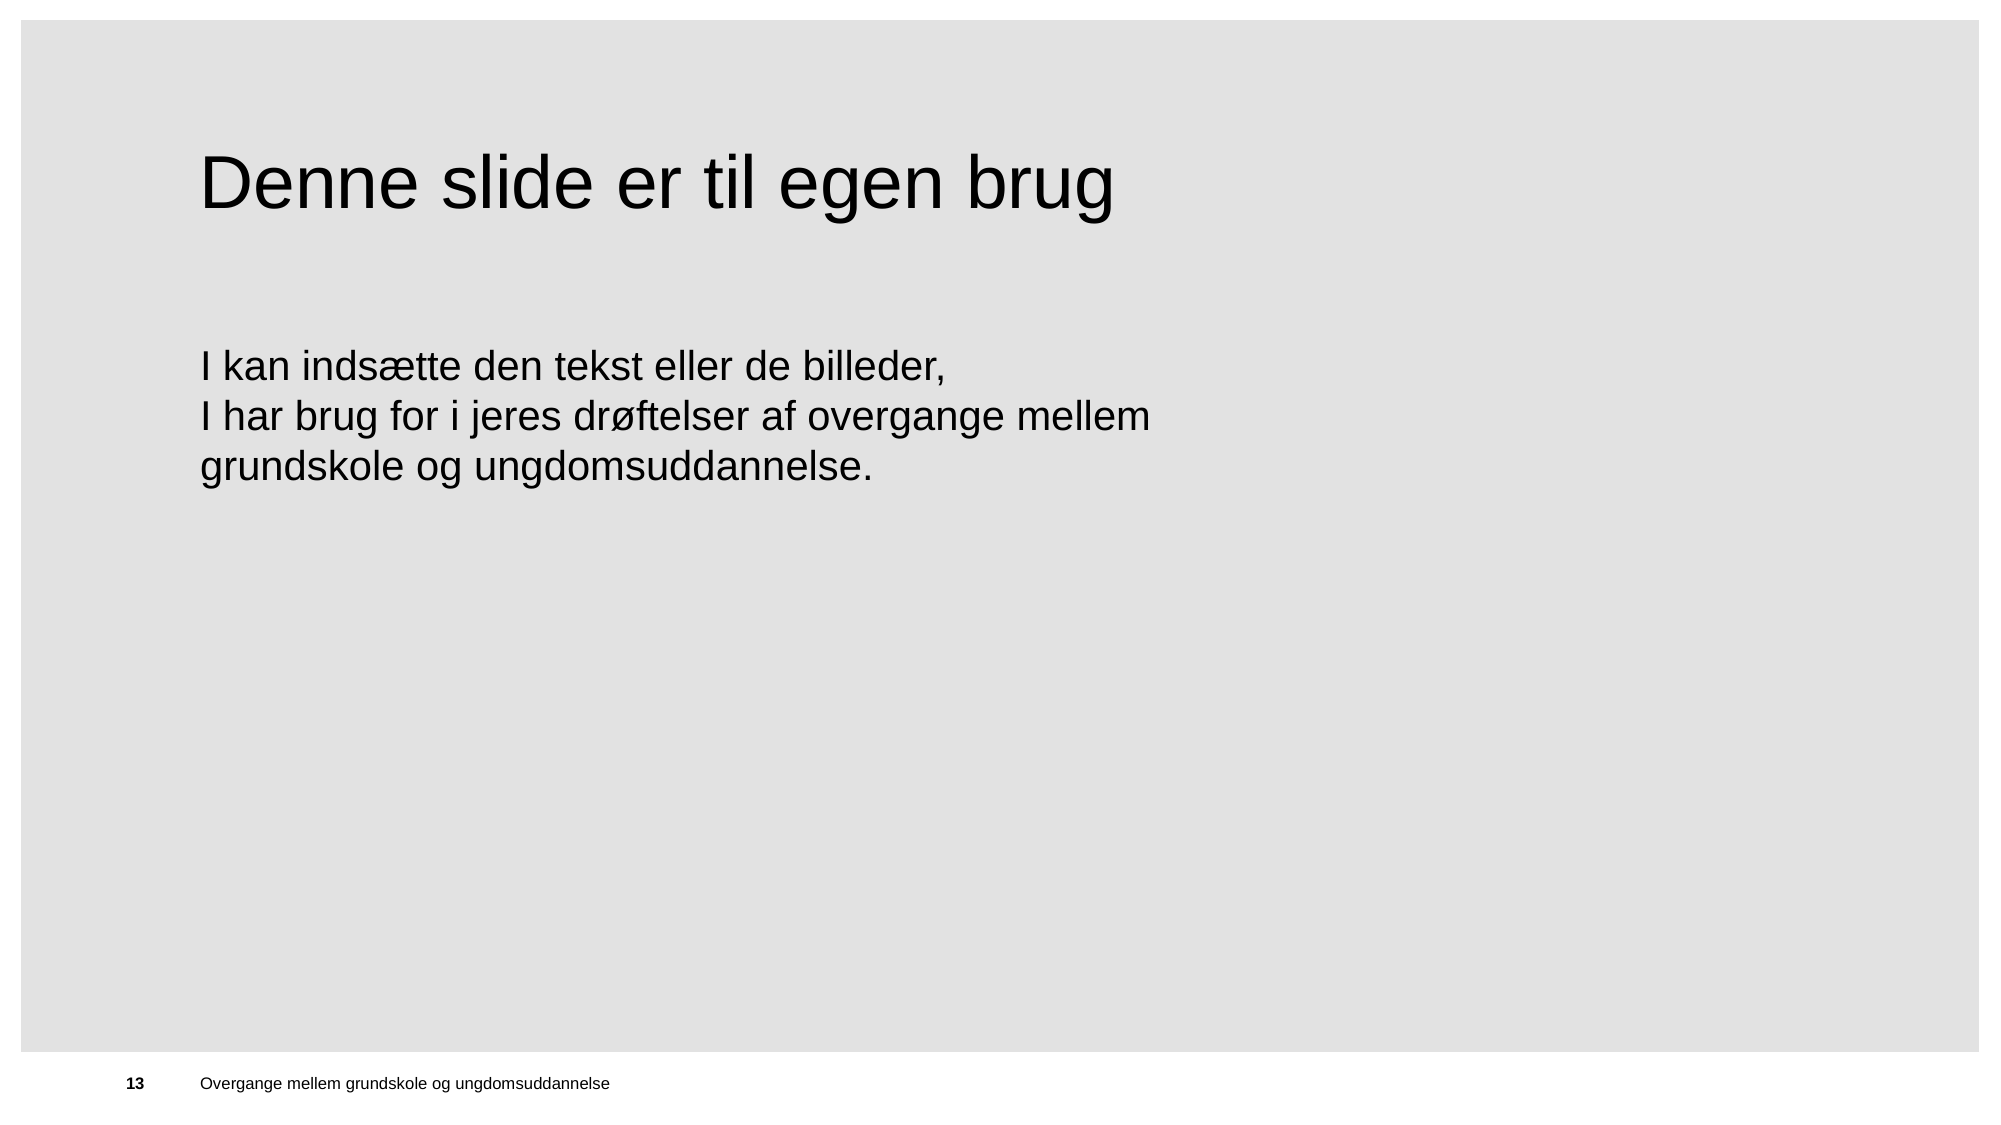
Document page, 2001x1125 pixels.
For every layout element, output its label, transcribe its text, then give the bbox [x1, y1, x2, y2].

footer Overgange mellem grundskole og ungdomsuddannelse [200, 1071, 1382, 1094]
list I kan indsætte den tekst eller de billeder, I har brug for i jeres drøftelser af overgange mellem grundskole og ungdomsuddannelse. [200, 338, 1900, 1024]
title Denne slide er til egen brug [199, 133, 1900, 282]
picture [21, 20, 1979, 1052]
slide_number 13 [125, 1071, 200, 1094]
